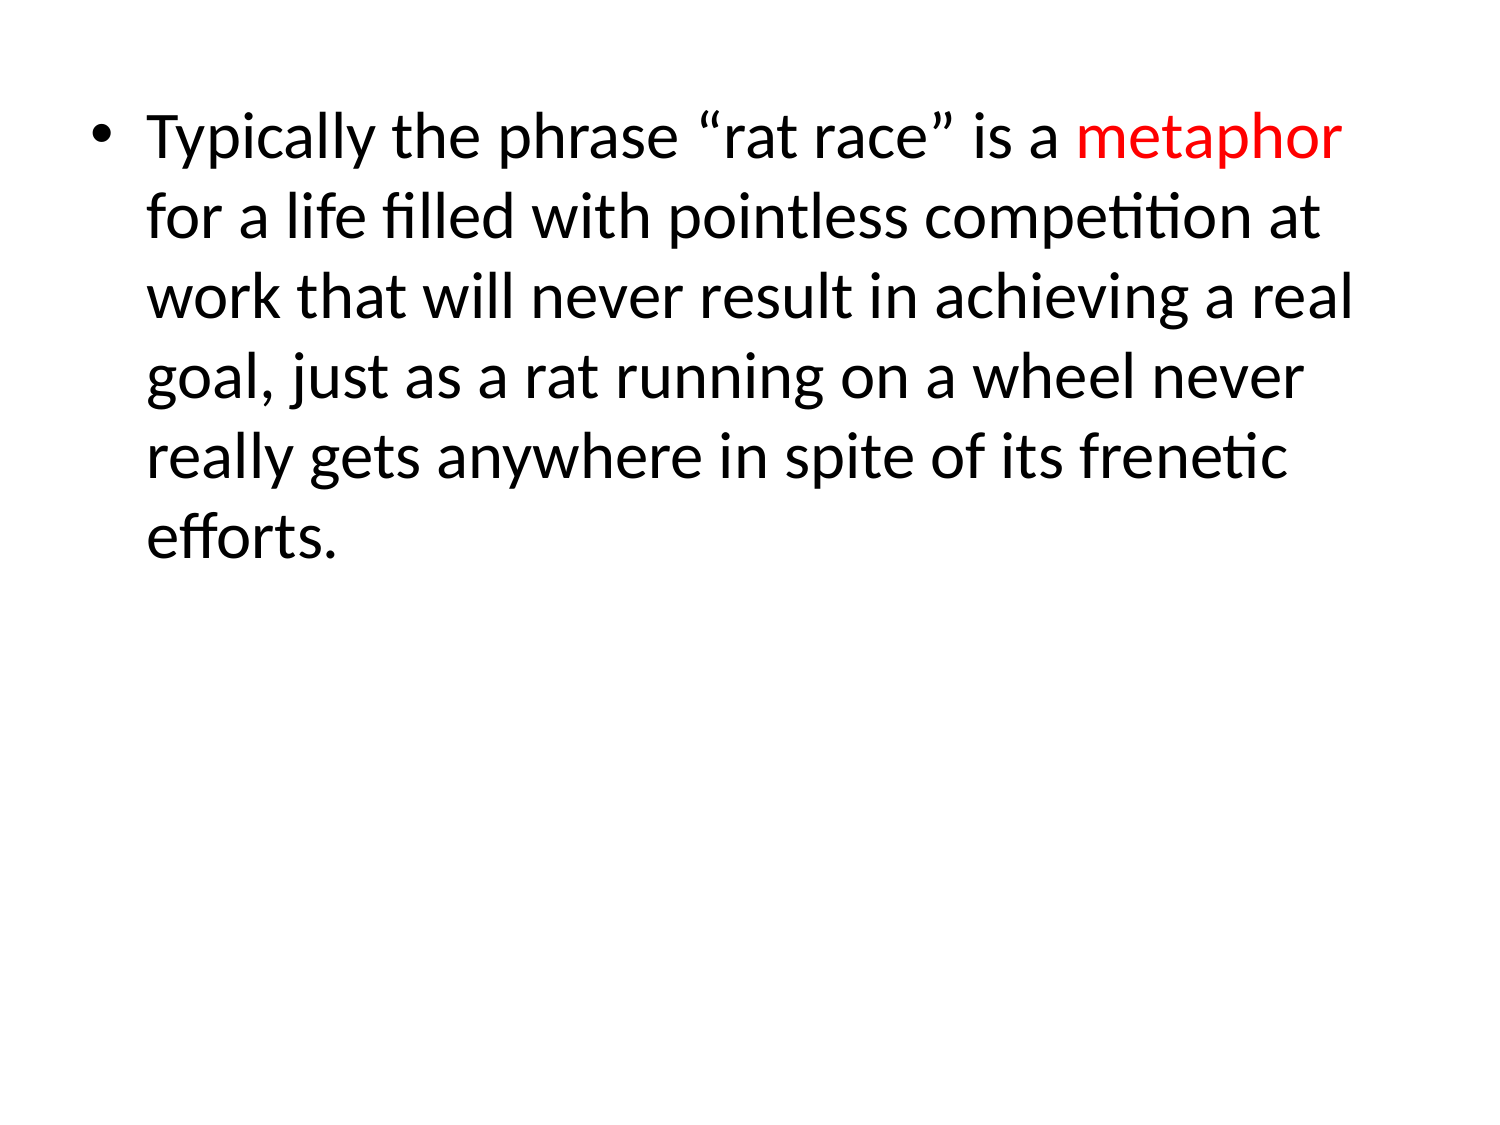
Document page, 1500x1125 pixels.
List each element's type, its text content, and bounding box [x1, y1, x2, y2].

list Typically the phrase “rat race” is a metaphor for a life filled with pointless competition at work that will never result in achieving a real goal, just as a rat running on a wheel never really gets anywhere in spite of its frenetic efforts. [75, 84, 1425, 1005]
